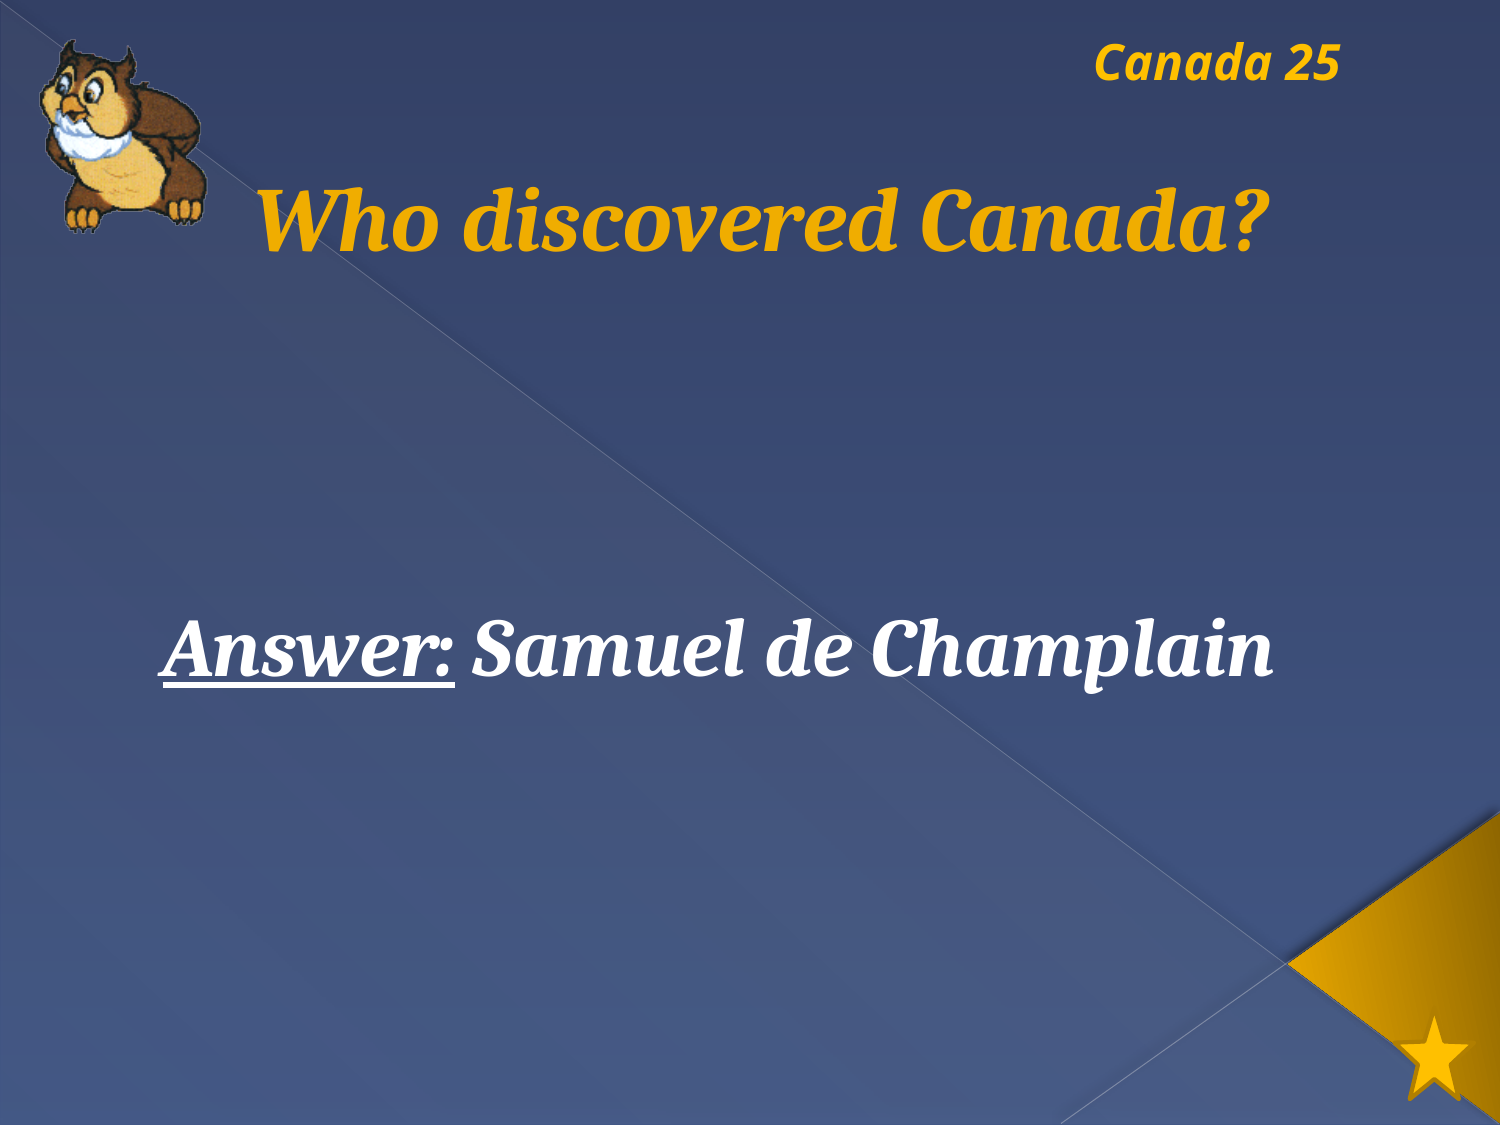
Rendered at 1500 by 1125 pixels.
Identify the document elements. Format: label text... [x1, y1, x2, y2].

text_box [1392, 1005, 1477, 1101]
text_box Answer: Samuel de Champlain [147, 586, 1407, 701]
picture [34, 34, 212, 240]
text_box Who discovered Canada? [117, 152, 1407, 277]
text_box Canada 25 [1078, 23, 1453, 99]
